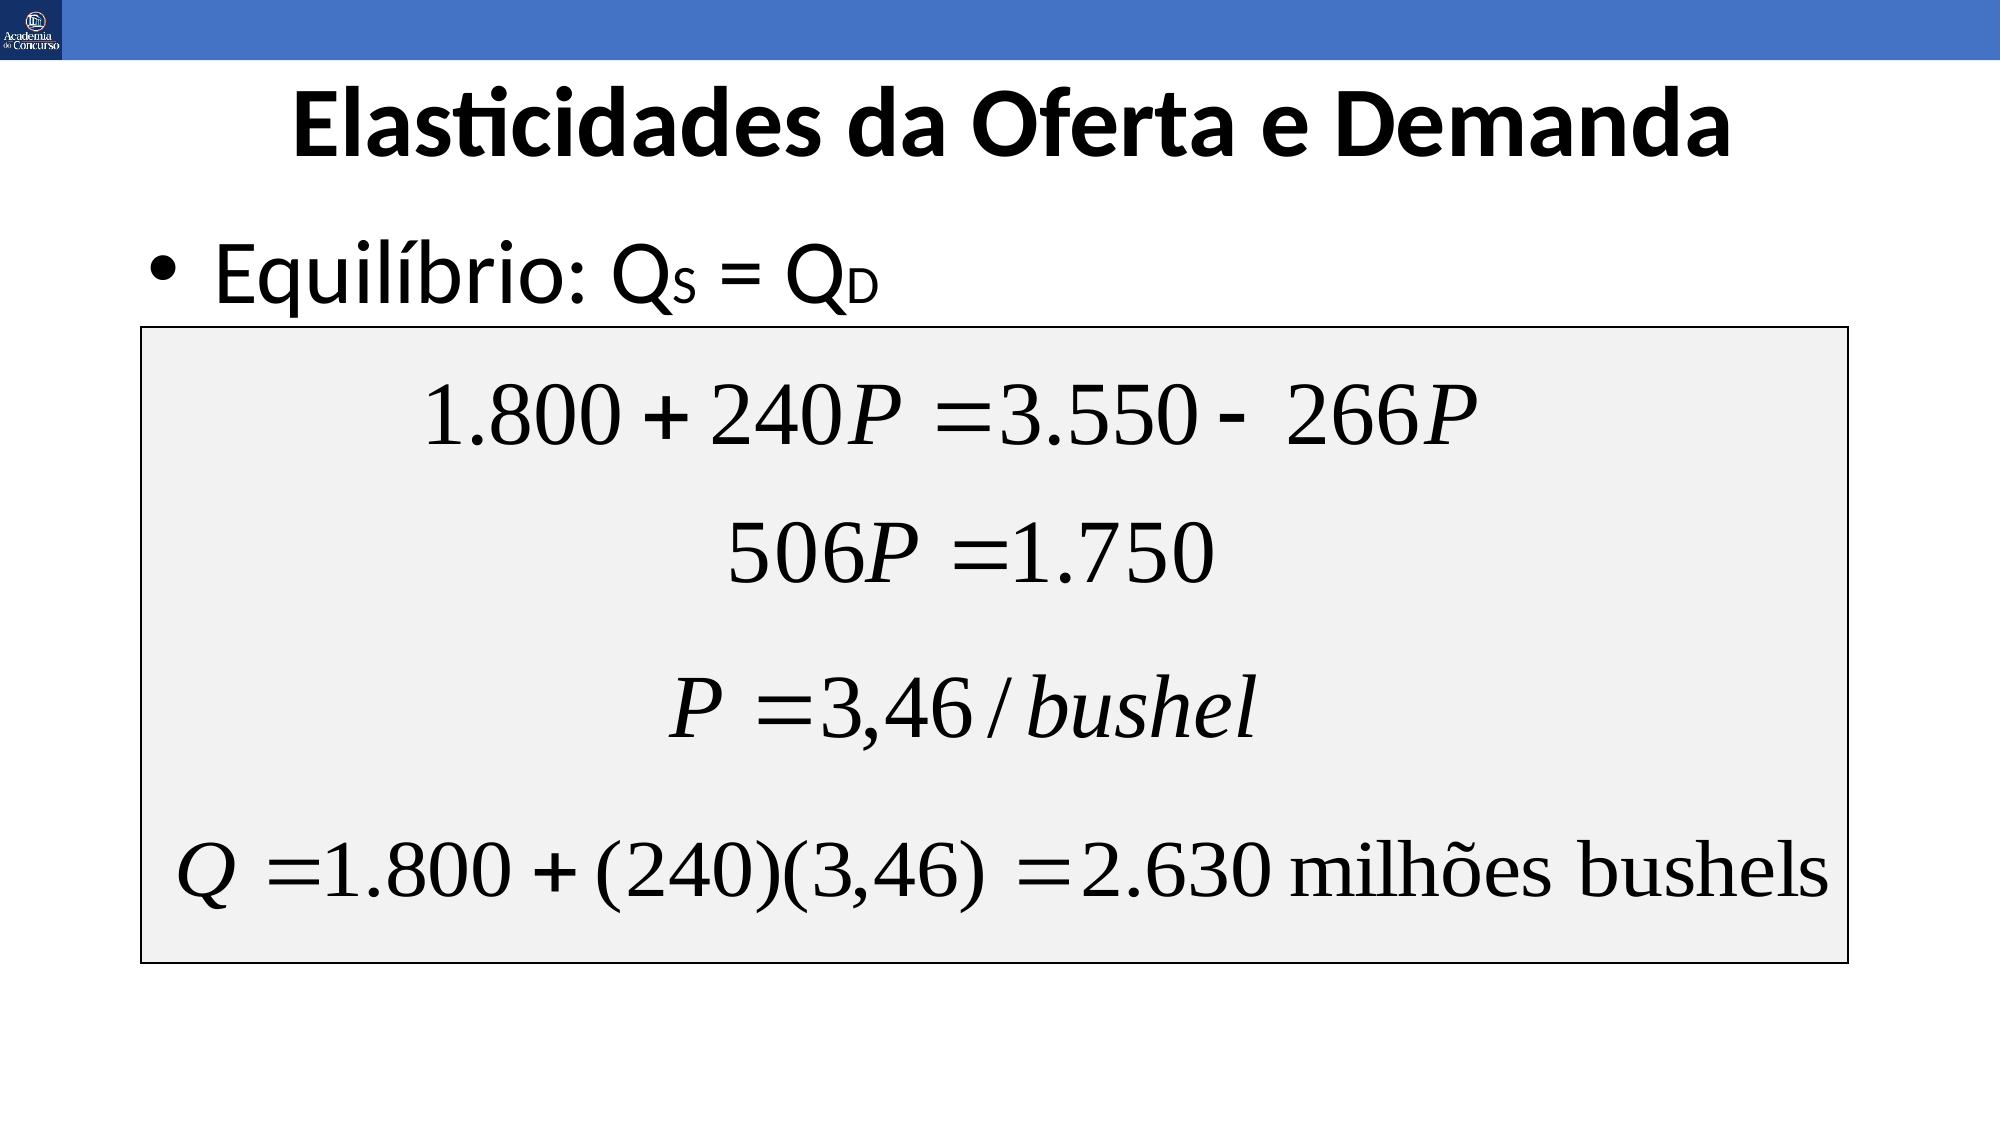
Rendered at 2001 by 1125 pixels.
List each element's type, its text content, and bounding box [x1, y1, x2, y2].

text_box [715, 499, 1226, 606]
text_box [652, 654, 1283, 776]
list Equilíbrio: QS = QD [133, 205, 1694, 448]
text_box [417, 361, 1497, 468]
picture [0, 0, 62, 60]
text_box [163, 822, 1849, 931]
text_box [140, 327, 1849, 963]
title Elasticidades da Oferta e Demanda [216, 37, 1810, 195]
